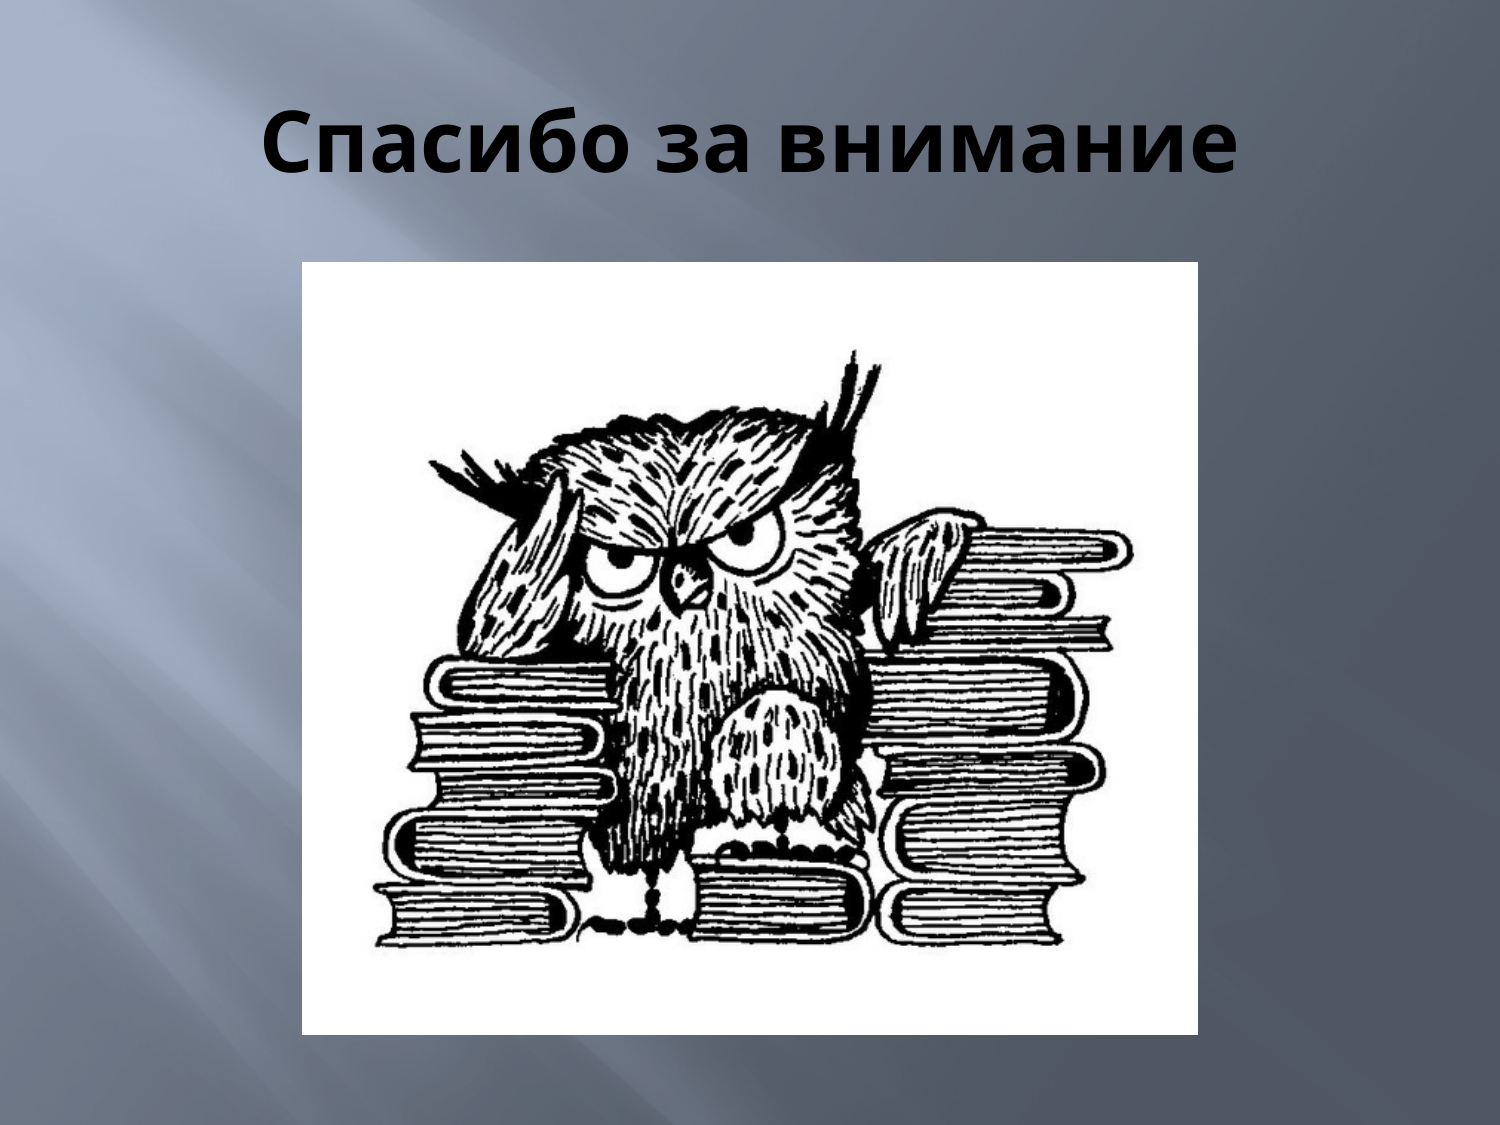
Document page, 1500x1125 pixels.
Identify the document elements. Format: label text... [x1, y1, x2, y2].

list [302, 262, 1198, 1036]
title Спасибо за внимание [75, 45, 1425, 233]
